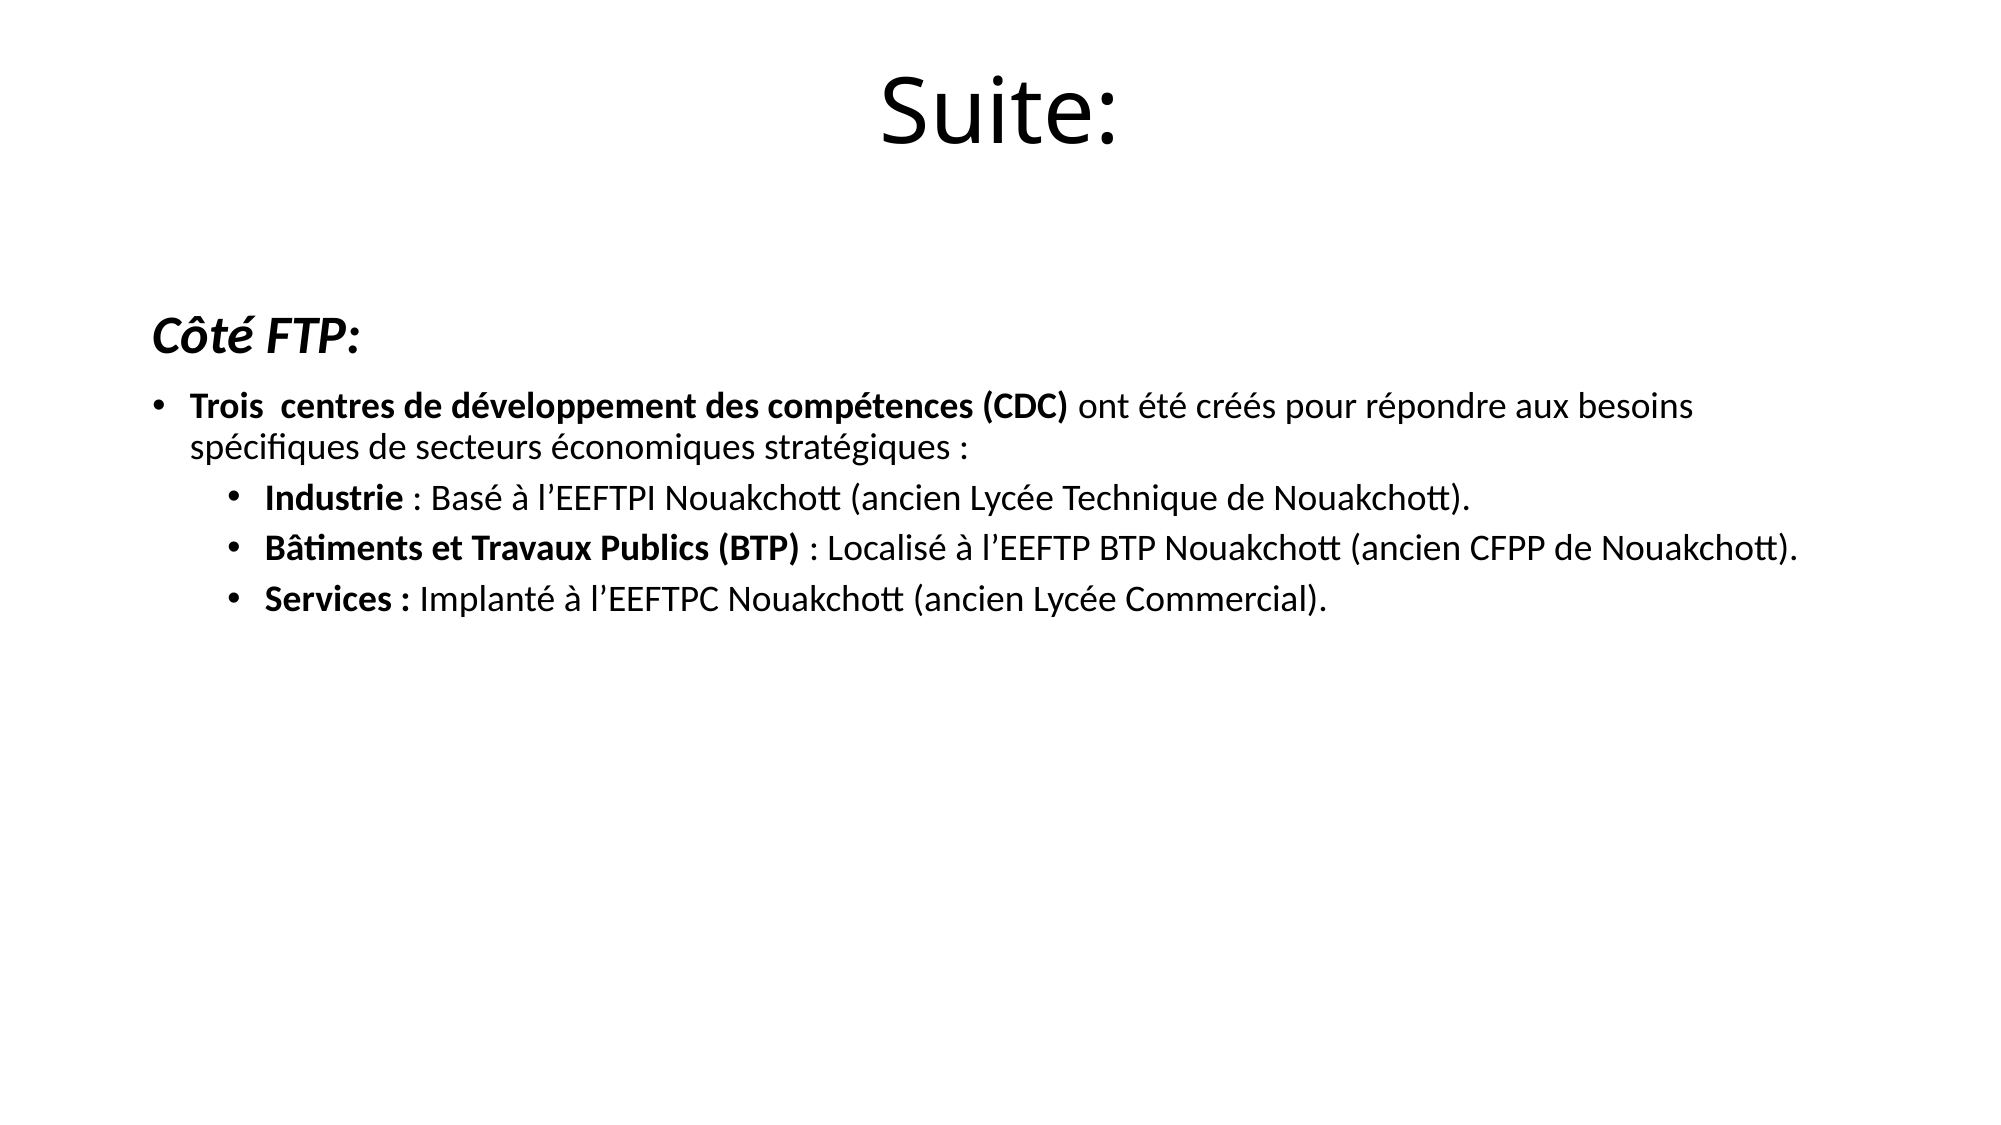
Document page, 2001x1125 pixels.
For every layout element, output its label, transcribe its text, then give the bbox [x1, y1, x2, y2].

title Suite: [137, 59, 1863, 278]
list Côté FTP: Trois centres de développement des compétences (CDC) ont été créés pour répondre aux besoins spécifiques de secteurs économiques stratégiques : Industrie : Basé à l’EEFTPI Nouakchott (ancien Lycée Technique de Nouakchott). Bâtiments et Travaux Publics (BTP) : Localisé à l’EEFTP BTP Nouakchott (ancien CFPP de Nouakchott). Services : Implanté à l’EEFTPC Nouakchott (ancien Lycée Commercial). [137, 299, 1863, 1014]
